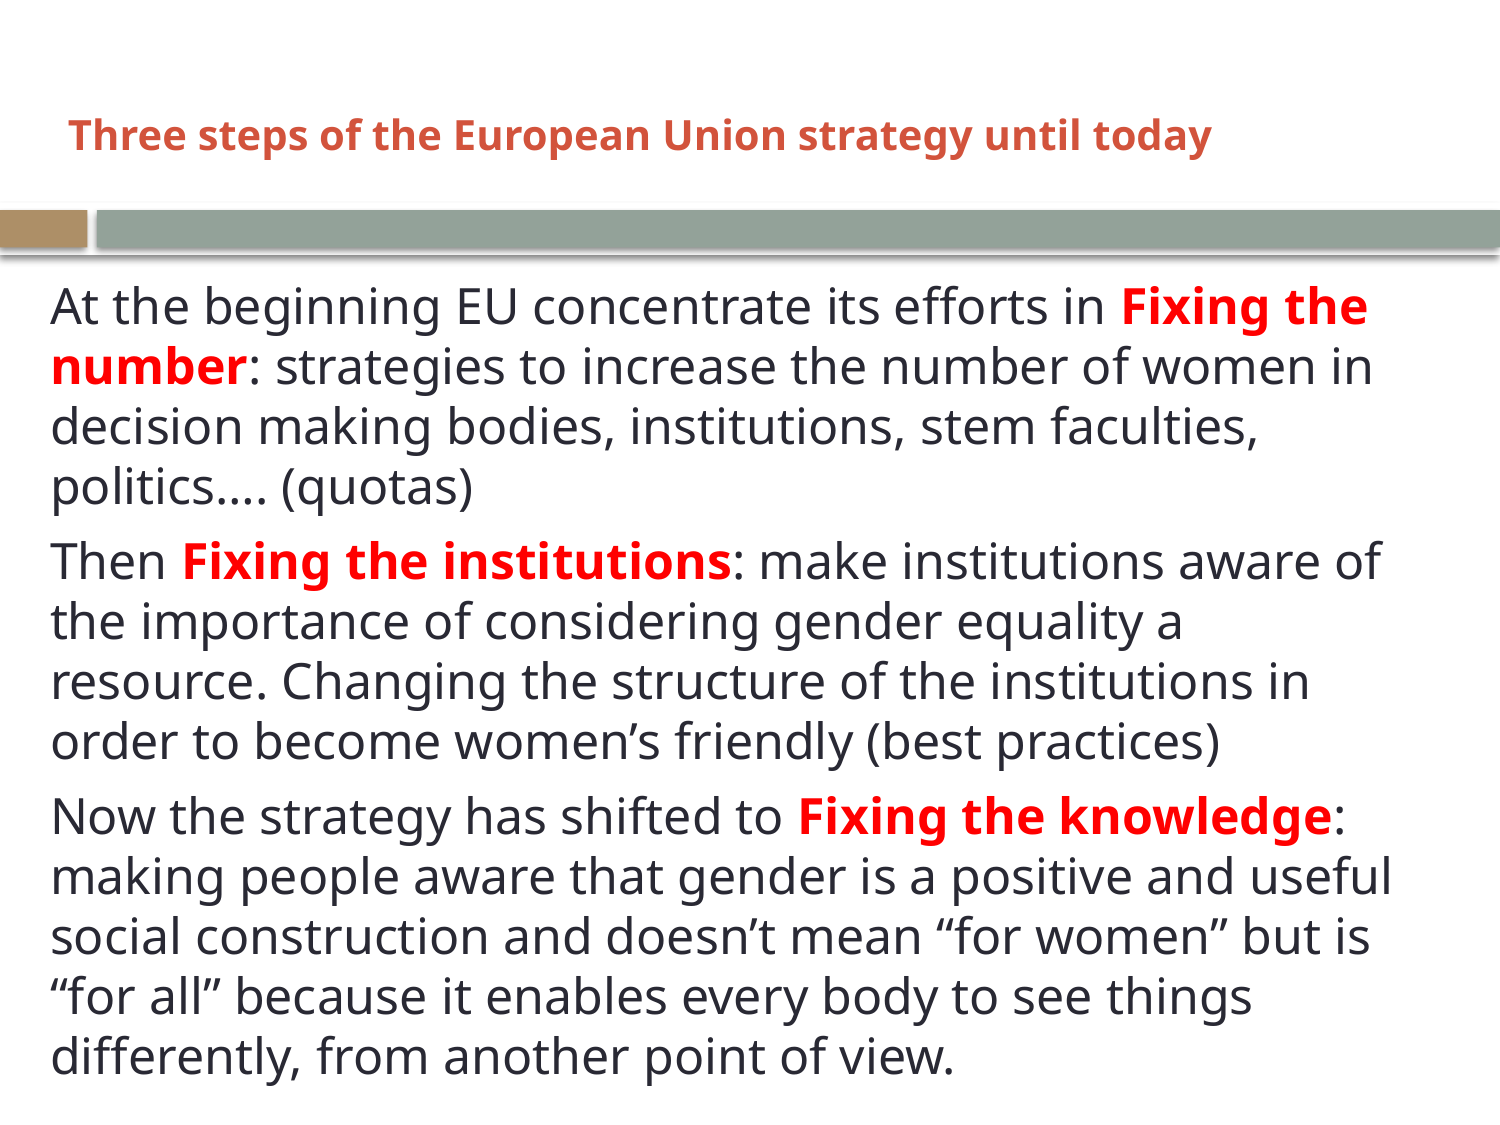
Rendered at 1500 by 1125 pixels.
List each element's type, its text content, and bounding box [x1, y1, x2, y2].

list At the beginning EU concentrate its efforts in Fixing the number: strategies to increase the number of women in decision making bodies, institutions, stem faculties, politics…. (quotas) Then Fixing the institutions: make institutions aware of the importance of considering gender equality a resource. Changing the structure of the institutions in order to become women’s friendly (best practices) Now the strategy has shifted to Fixing the knowledge: making people aware that gender is a positive and useful social construction and doesn’t mean “for women” but is “for all” because it enables every body to see things differently, from another point of view. [35, 267, 1421, 1069]
title Three steps of the European Union strategy until today [53, 90, 1404, 267]
